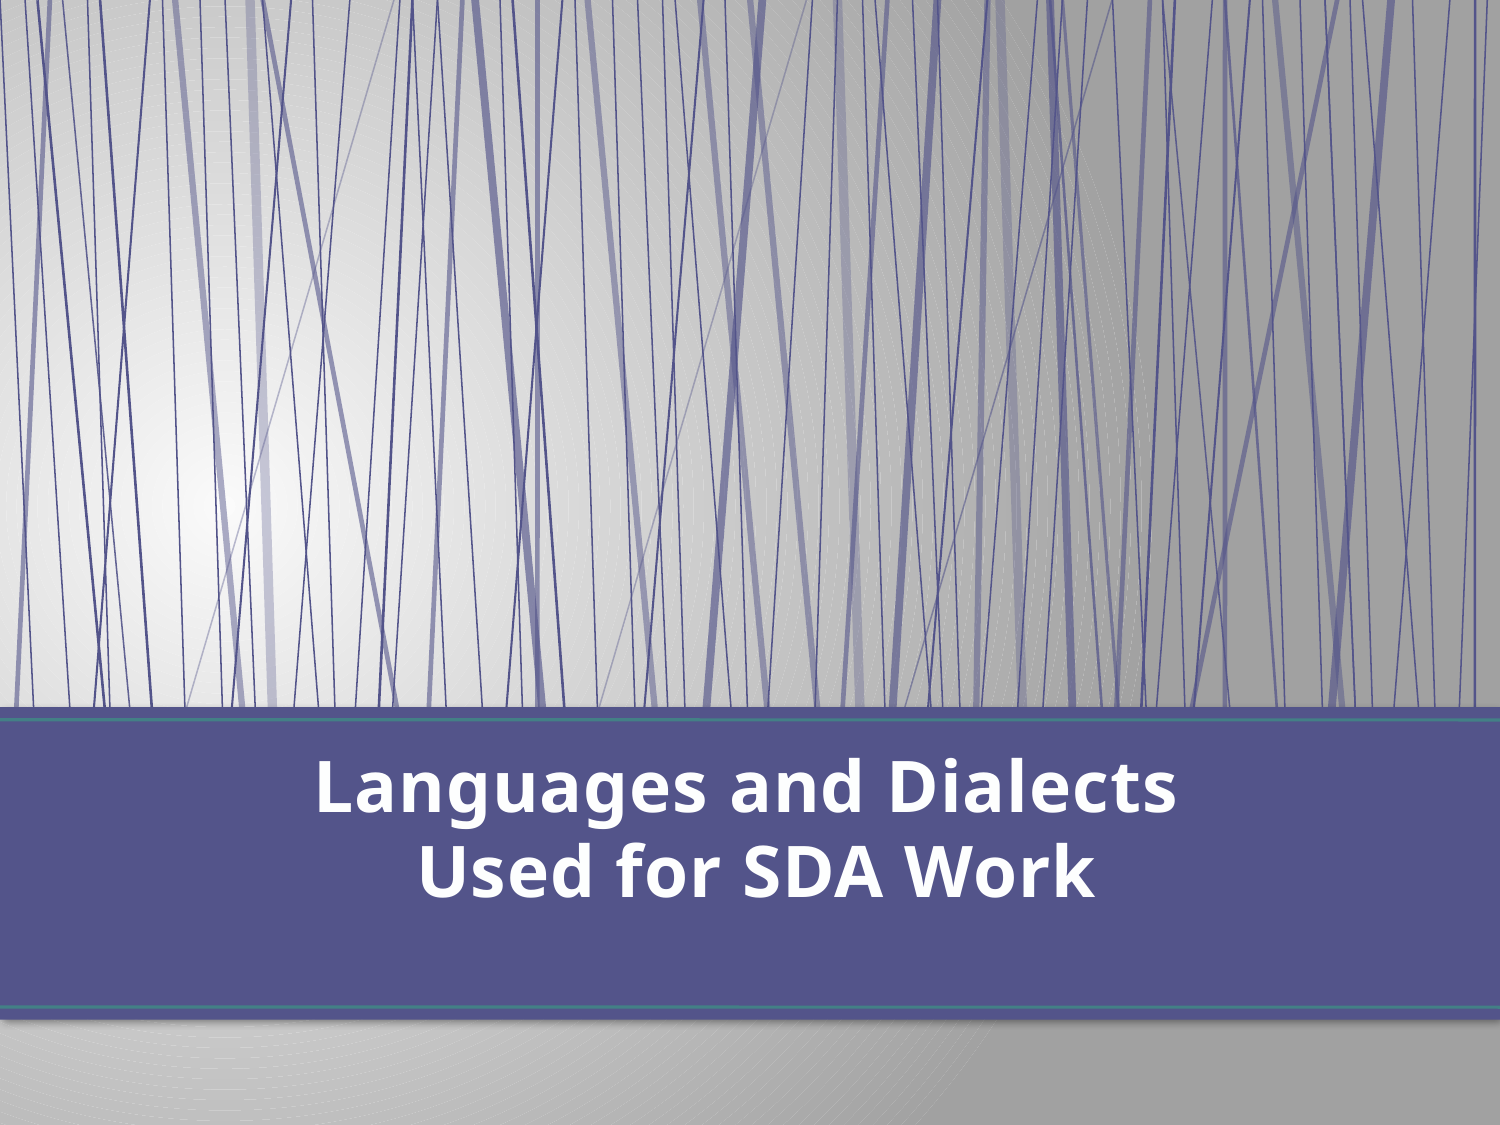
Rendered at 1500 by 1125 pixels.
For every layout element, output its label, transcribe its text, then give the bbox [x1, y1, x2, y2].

title Languages and Dialects Used for SDA Work [75, 732, 1438, 920]
